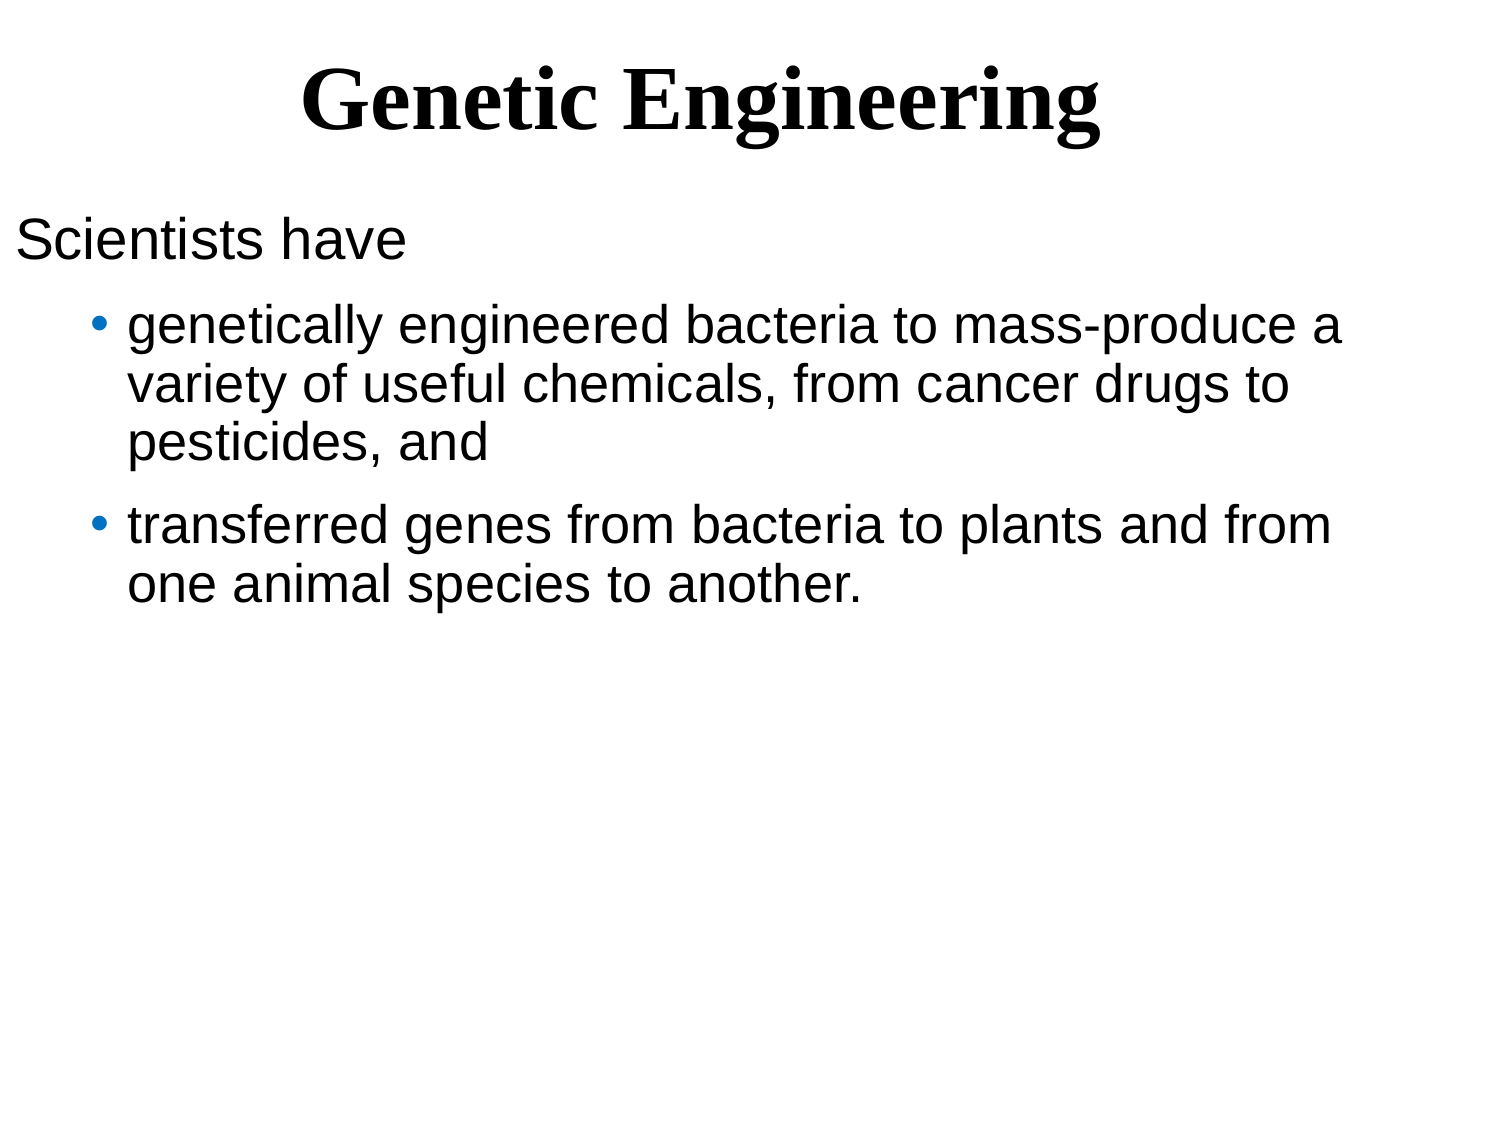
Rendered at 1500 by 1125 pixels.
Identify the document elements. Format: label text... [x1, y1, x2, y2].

list Scientists have genetically engineered bacteria to mass-produce a variety of useful chemicals, from cancer drugs to pesticides, and transferred genes from bacteria to plants and from one animal species to another. [0, 201, 1402, 1014]
title Genetic Engineering [0, 21, 1402, 179]
